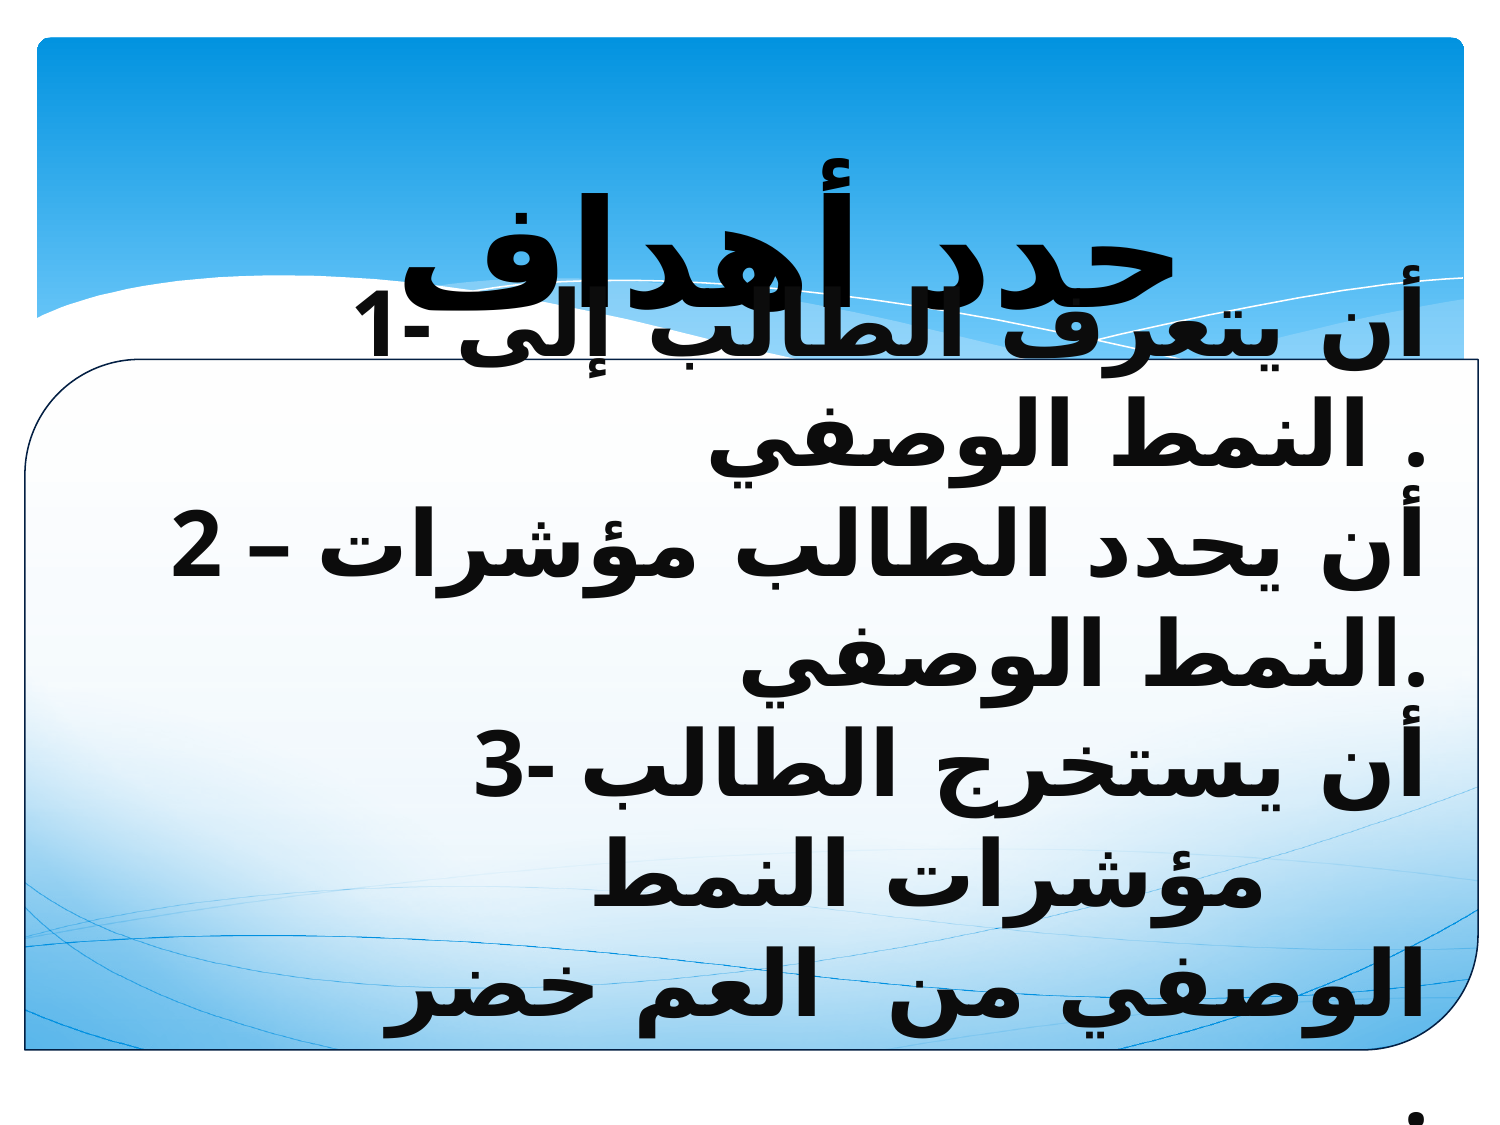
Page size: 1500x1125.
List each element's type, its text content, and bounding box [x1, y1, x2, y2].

text_box 1- أن يتعرف الطالب إلى النمط الوصفي . 2 – أن يحدد الطالب مؤشرات النمط الوصفي. 3- أن يستخرج الطالب مؤشرات النمط الوصفي من العم خضر . [24, 359, 1479, 1050]
text_box حدد أهداف الدرس. [162, 149, 1421, 347]
